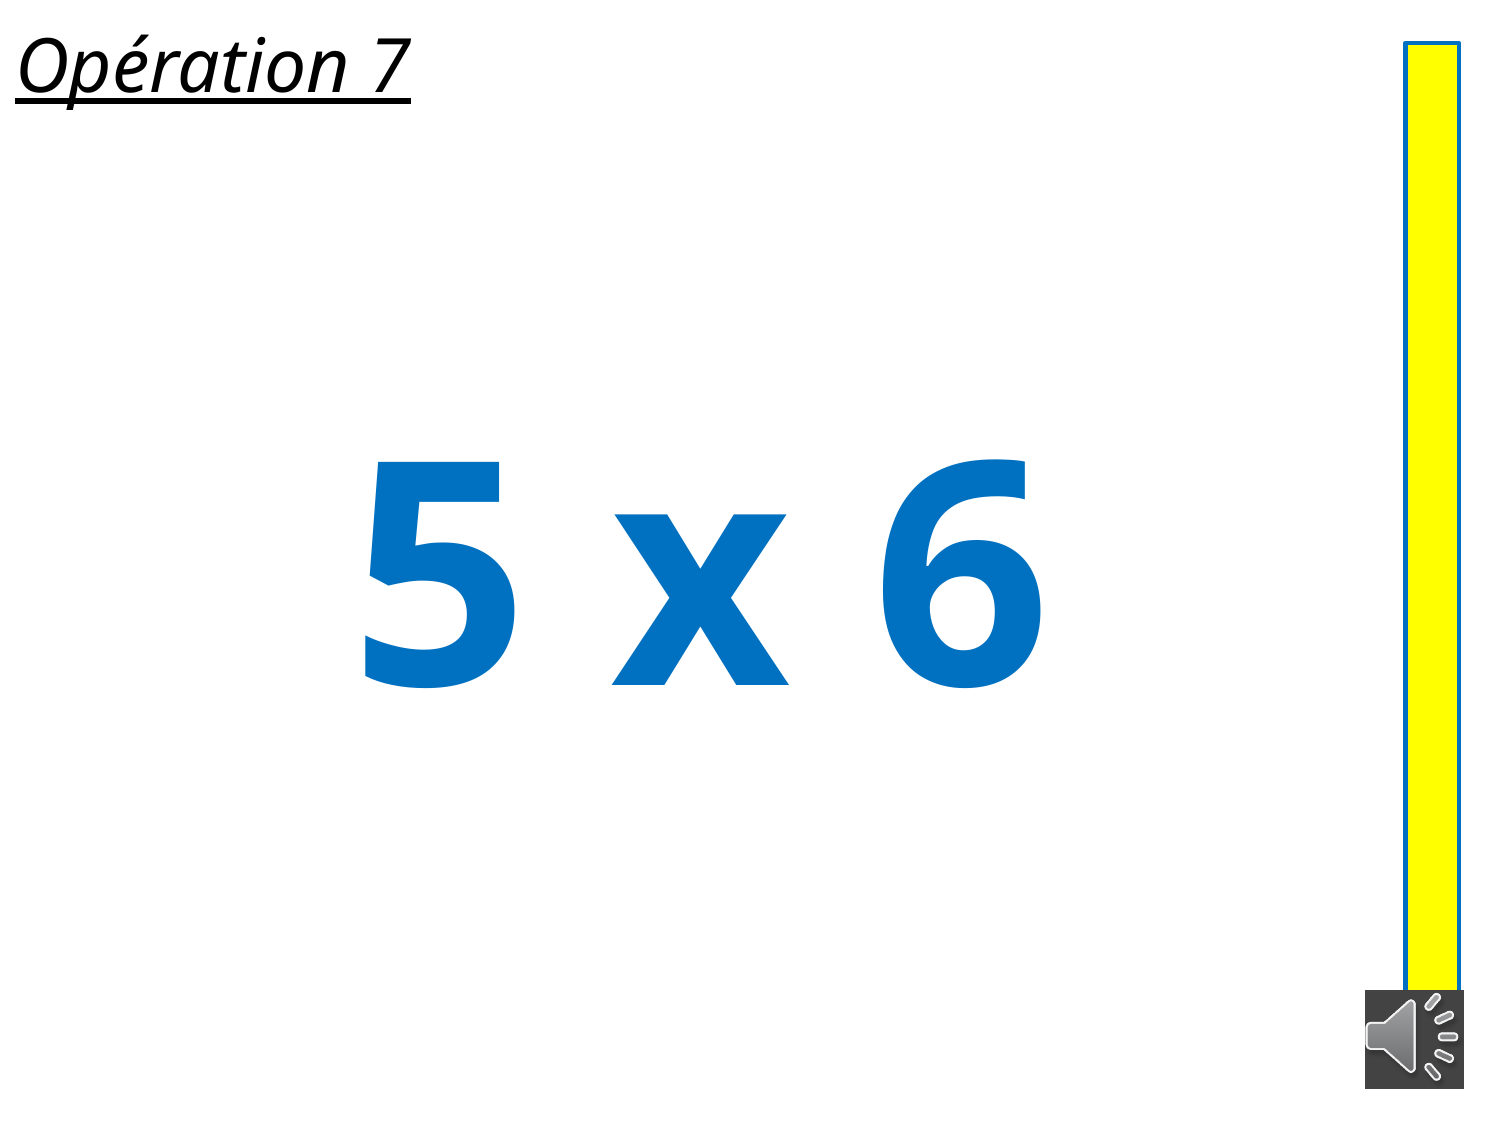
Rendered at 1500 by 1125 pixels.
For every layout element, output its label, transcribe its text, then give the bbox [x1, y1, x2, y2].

picture [1364, 989, 1465, 1090]
text_box 5 x 6 [0, 365, 1403, 756]
title Opération 7 [0, 0, 502, 126]
text_box [1403, 41, 1461, 987]
